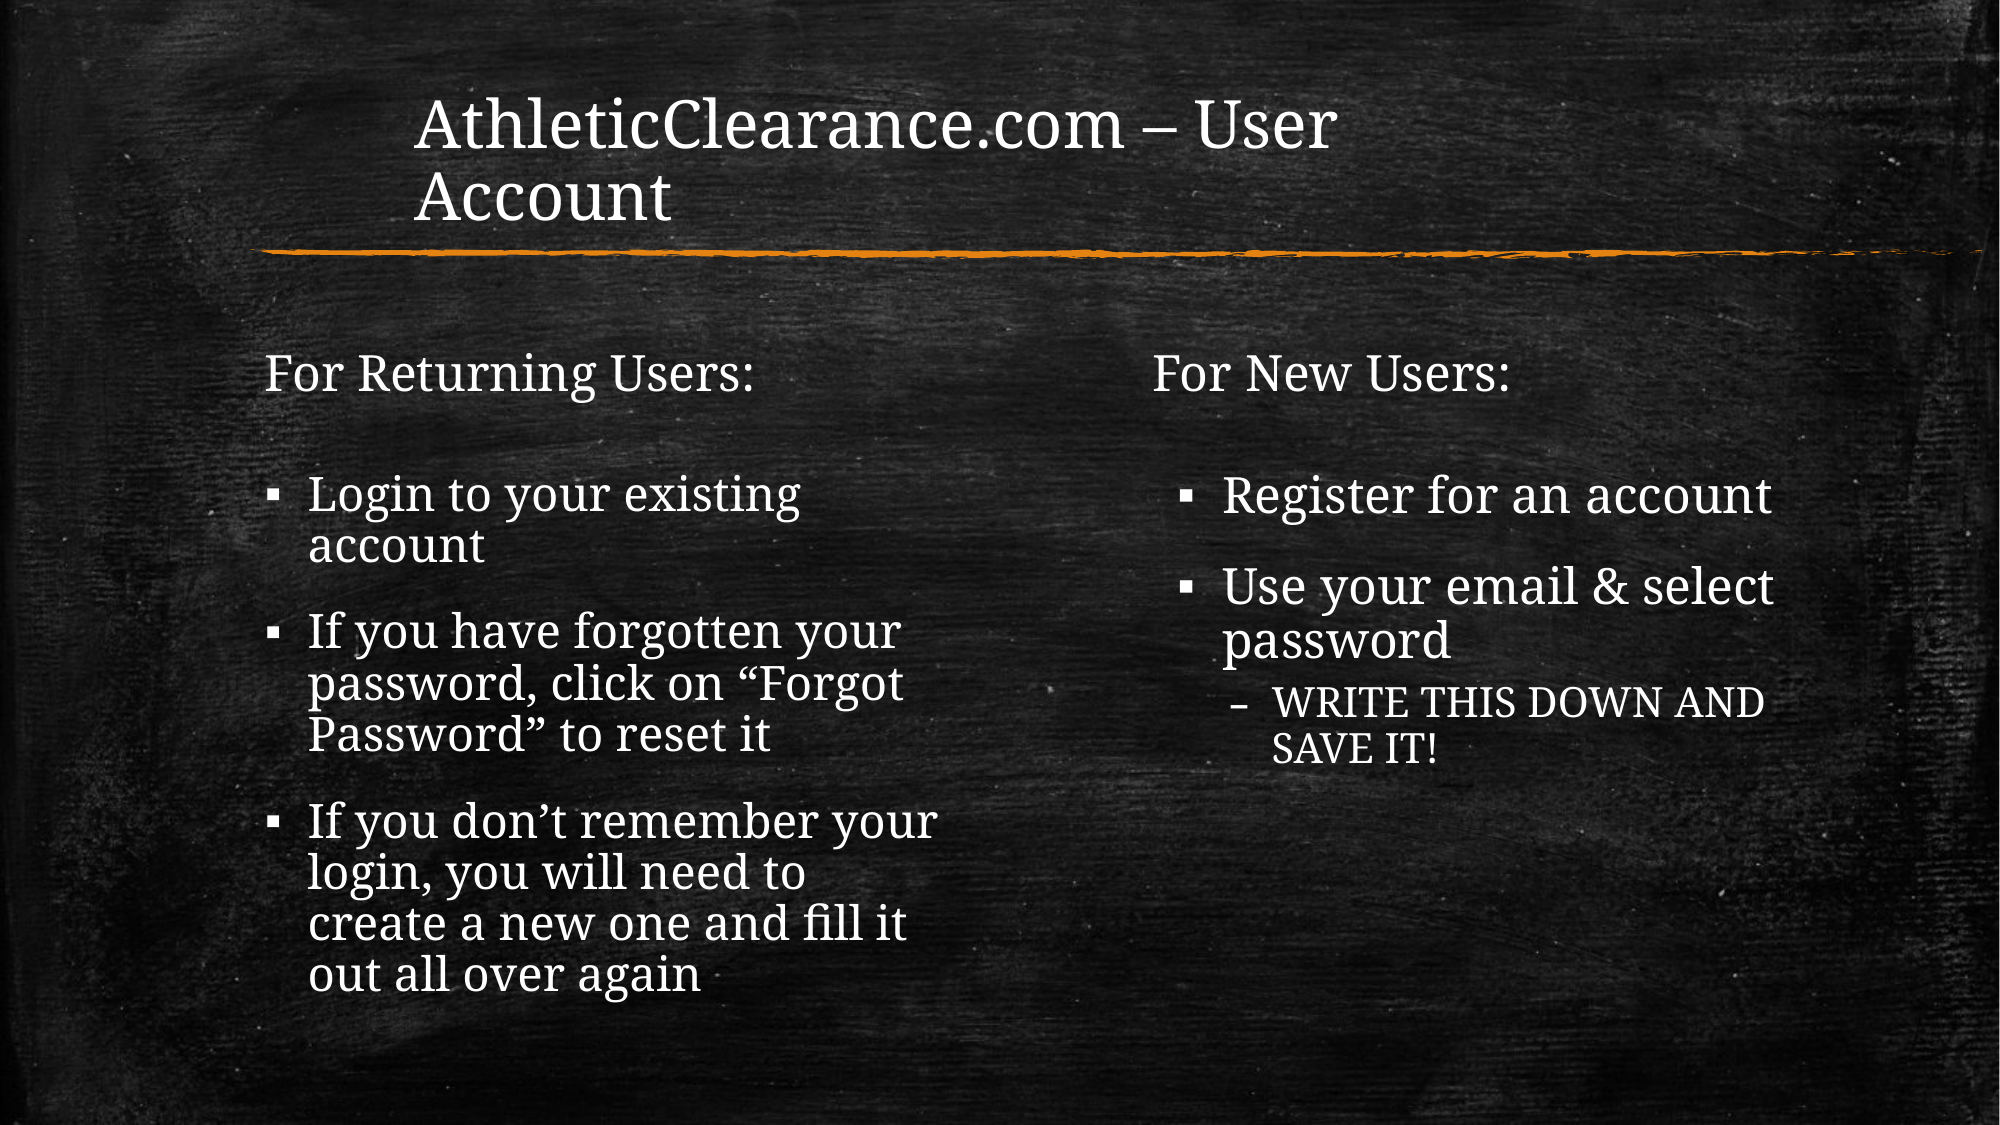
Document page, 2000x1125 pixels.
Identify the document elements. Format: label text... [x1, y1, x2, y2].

title AthleticClearance.com – User Account [399, 87, 1612, 243]
list For Returning Users: [249, 312, 975, 438]
list Register for an account Use your email & select password WRITE THIS DOWN AND SAVE IT! [1162, 462, 1887, 1013]
list Login to your existing account If you have forgotten your password, click on “Forgot Password” to reset it If you don’t remember your login, you will need to create a new one and fill it out all over again [249, 462, 975, 1013]
list For New Users: [1137, 312, 1862, 438]
